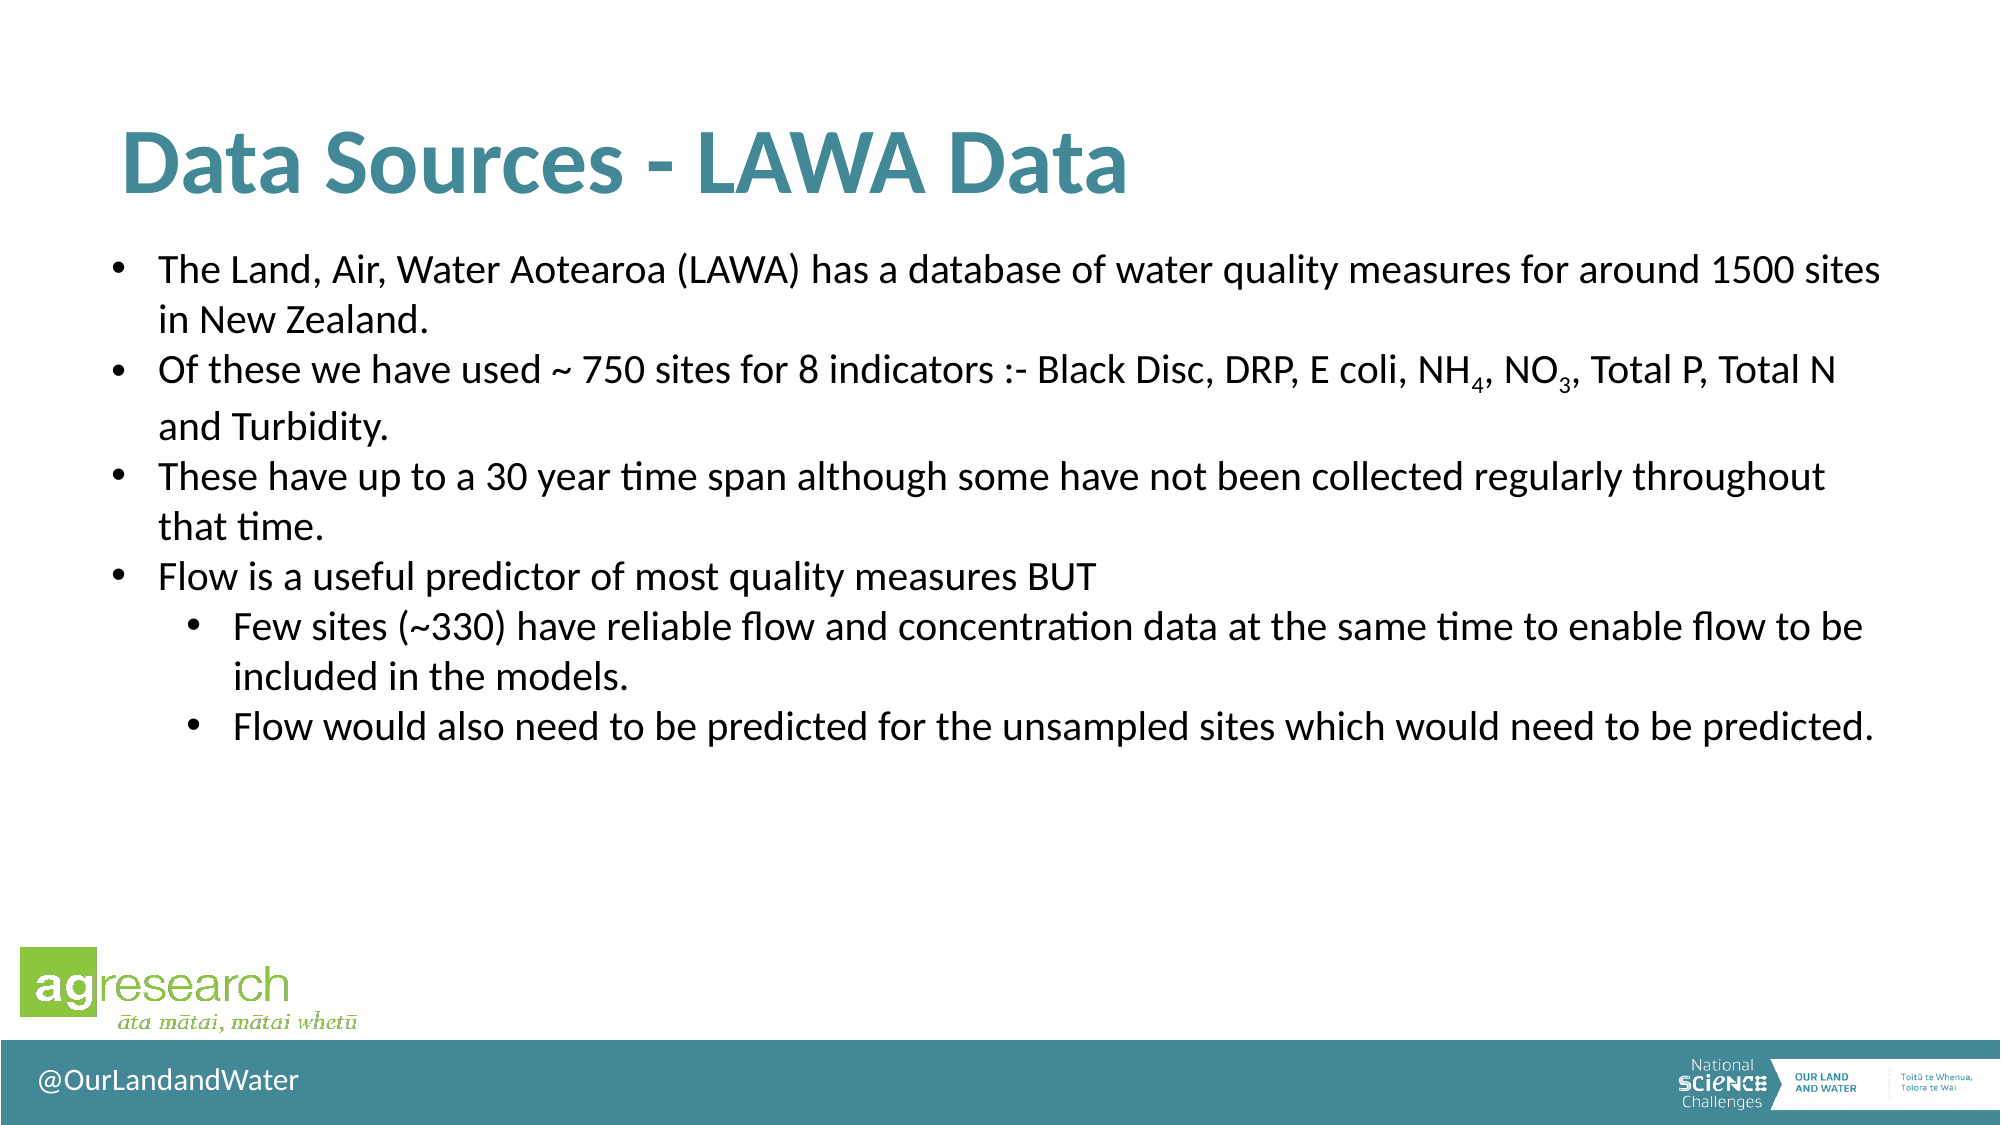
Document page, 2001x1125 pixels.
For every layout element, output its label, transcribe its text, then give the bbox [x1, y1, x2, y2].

text_box Data Sources - LAWA Data [105, 92, 1442, 220]
picture [20, 947, 357, 1033]
text_box The Land, Air, Water Aotearoa (LAWA) has a database of water quality measures for around 1500 sites in New Zealand. Of these we have used ~ 750 sites for 8 indicators :- Black Disc, DRP, E coli, NH4, NO3, Total P, Total N and Turbidity. These have up to a 30 year time span although some have not been collected regularly throughout that time. Flow is a useful predictor of most quality measures BUT Few sites (~330) have reliable flow and concentration data at the same time to enable flow to be included in the models. Flow would also need to be predicted for the unsampled sites which would need to be predicted. [96, 234, 1904, 757]
picture [1, 1040, 2000, 1125]
